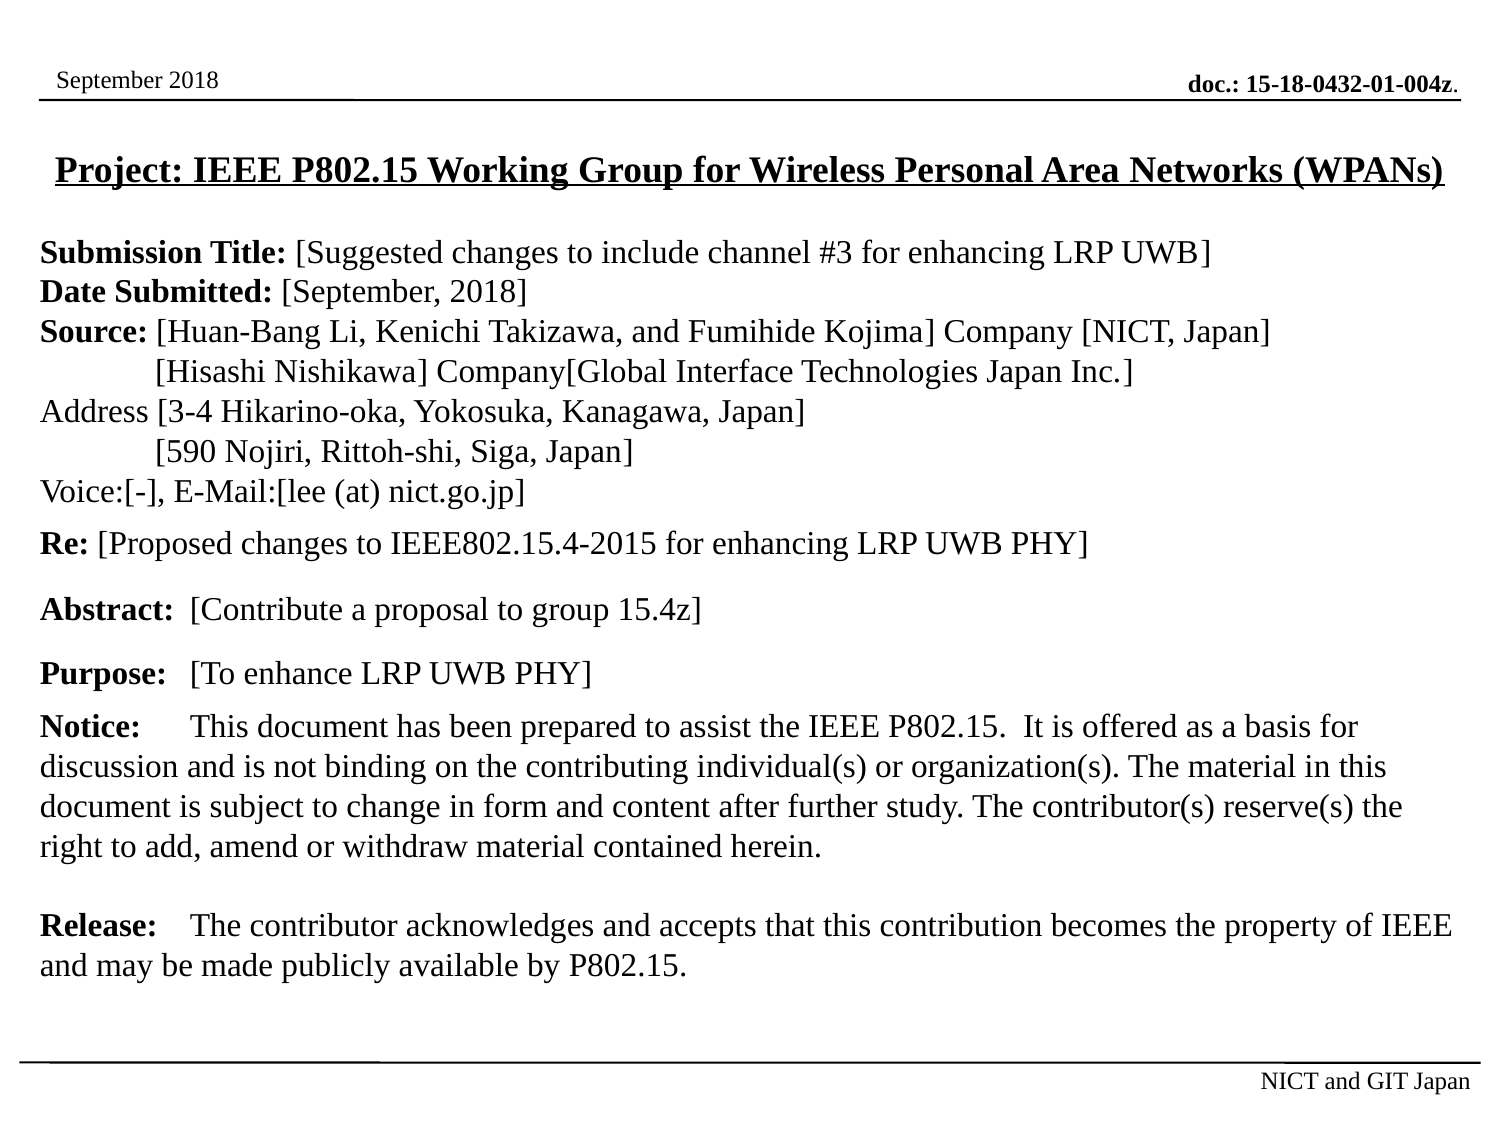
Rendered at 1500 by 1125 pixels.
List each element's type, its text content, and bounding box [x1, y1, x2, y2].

text_box Project: IEEE P802.15 Working Group for Wireless Personal Area Networks (WPANs) Submission Title: [Suggested changes to include channel #3 for enhancing LRP UWB] Date Submitted: [September, 2018] Source: [Huan-Bang Li, Kenichi Takizawa, and Fumihide Kojima] Company [NICT, Japan] [Hisashi Nishikawa] Company[Global Interface Technologies Japan Inc.] Address [3-4 Hikarino-oka, Yokosuka, Kanagawa, Japan] [590 Nojiri, Rittoh-shi, Siga, Japan] Voice:[-], E-Mail:[lee (at) nict.go.jp] Re: [Proposed changes to IEEE802.15.4-2015 for enhancing LRP UWB PHY] Abstract: [Contribute a proposal to group 15.4z] Purpose: [To enhance LRP UWB PHY] Notice: This document has been prepared to assist the IEEE P802.15. It is offered as a basis for discussion and is not binding on the contributing individual(s) or organization(s). The material in this document is subject to change in form and content after further study. The contributor(s) reserve(s) the right to add, amend or withdraw material contained herein. Release: The contributor acknowledges and accepts that this contribution becomes the property of IEEE and may be made publicly available by P802.15. [24, 137, 1475, 991]
